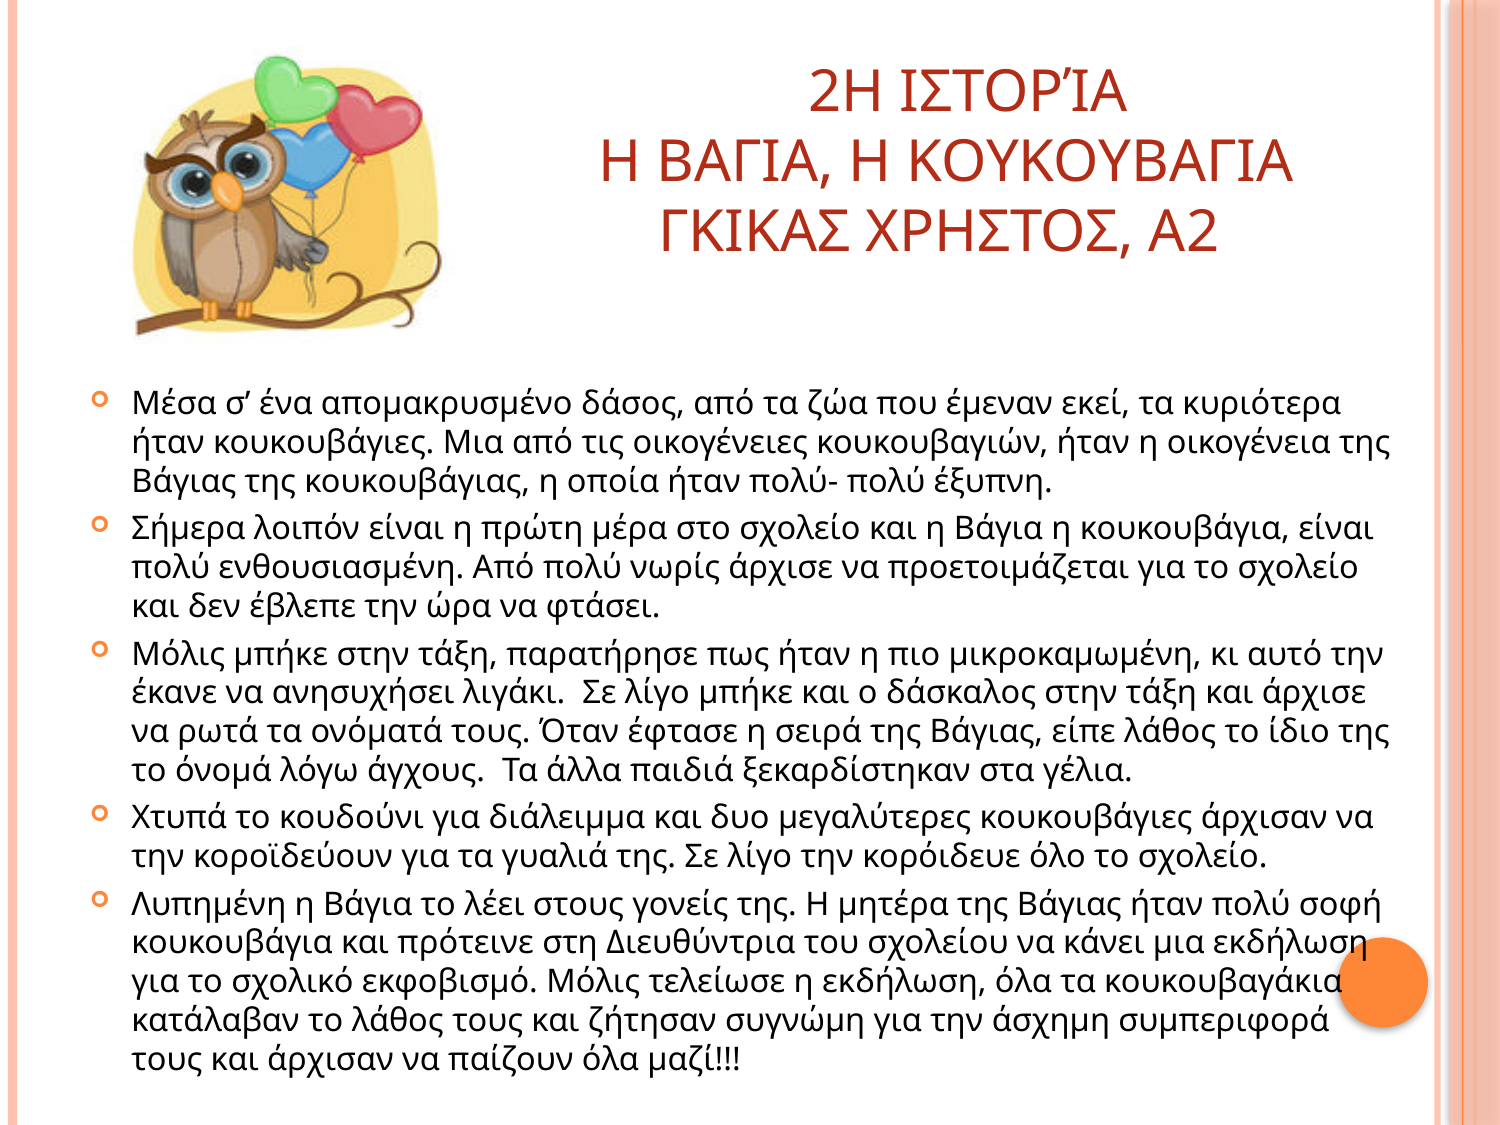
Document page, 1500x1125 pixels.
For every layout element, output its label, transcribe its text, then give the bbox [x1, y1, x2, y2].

list Μέσα σ’ ένα απομακρυσμένο δάσος, από τα ζώα που έμεναν εκεί, τα κυριότερα ήταν κουκουβάγιες. Μια από τις οικογένειες κουκουβαγιών, ήταν η οικογένεια της Βάγιας της κουκουβάγιας, η οποία ήταν πολύ- πολύ έξυπνη. Σήμερα λοιπόν είναι η πρώτη μέρα στο σχολείο και η Βάγια η κουκουβάγια, είναι πολύ ενθουσιασμένη. Από πολύ νωρίς άρχισε να προετοιμάζεται για το σχολείο και δεν έβλεπε την ώρα να φτάσει. Μόλις μπήκε στην τάξη, παρατήρησε πως ήταν η πιο μικροκαμωμένη, κι αυτό την έκανε να ανησυχήσει λιγάκι. Σε λίγο μπήκε και ο δάσκαλος στην τάξη και άρχισε να ρωτά τα ονόματά τους. Όταν έφτασε η σειρά της Βάγιας, είπε λάθος το ίδιο της το όνομά λόγω άγχους. Τα άλλα παιδιά ξεκαρδίστηκαν στα γέλια. Χτυπά το κουδούνι για διάλειμμα και δυο μεγαλύτερες κουκουβάγιες άρχισαν να την κοροϊδεύουν για τα γυαλιά της. Σε λίγο την κορόιδευε όλο το σχολείο. Λυπημένη η Βάγια το λέει στους γονείς της. Η μητέρα της Βάγιας ήταν πολύ σοφή κουκουβάγια και πρότεινε στη Διευθύντρια του σχολείου να κάνει μια εκδήλωση για το σχολικό εκφοβισμό. Μόλις τελείωσε η εκδήλωση, όλα τα κουκουβαγάκια κατάλαβαν το λάθος τους και ζήτησαν συγνώμη για την άσχημη συμπεριφορά τους και άρχισαν να παίζουν όλα μαζί!!! [75, 375, 1418, 1102]
picture [116, 46, 458, 345]
title 2η Ιστορία Η ΒΑΓΙΑ, Η ΚΟΥΚΟΥΒΑΓΙΑ ΓΚΙΚΑΣ ΧΡΗΣΤΟΣ, Α2 [460, 45, 1454, 340]
